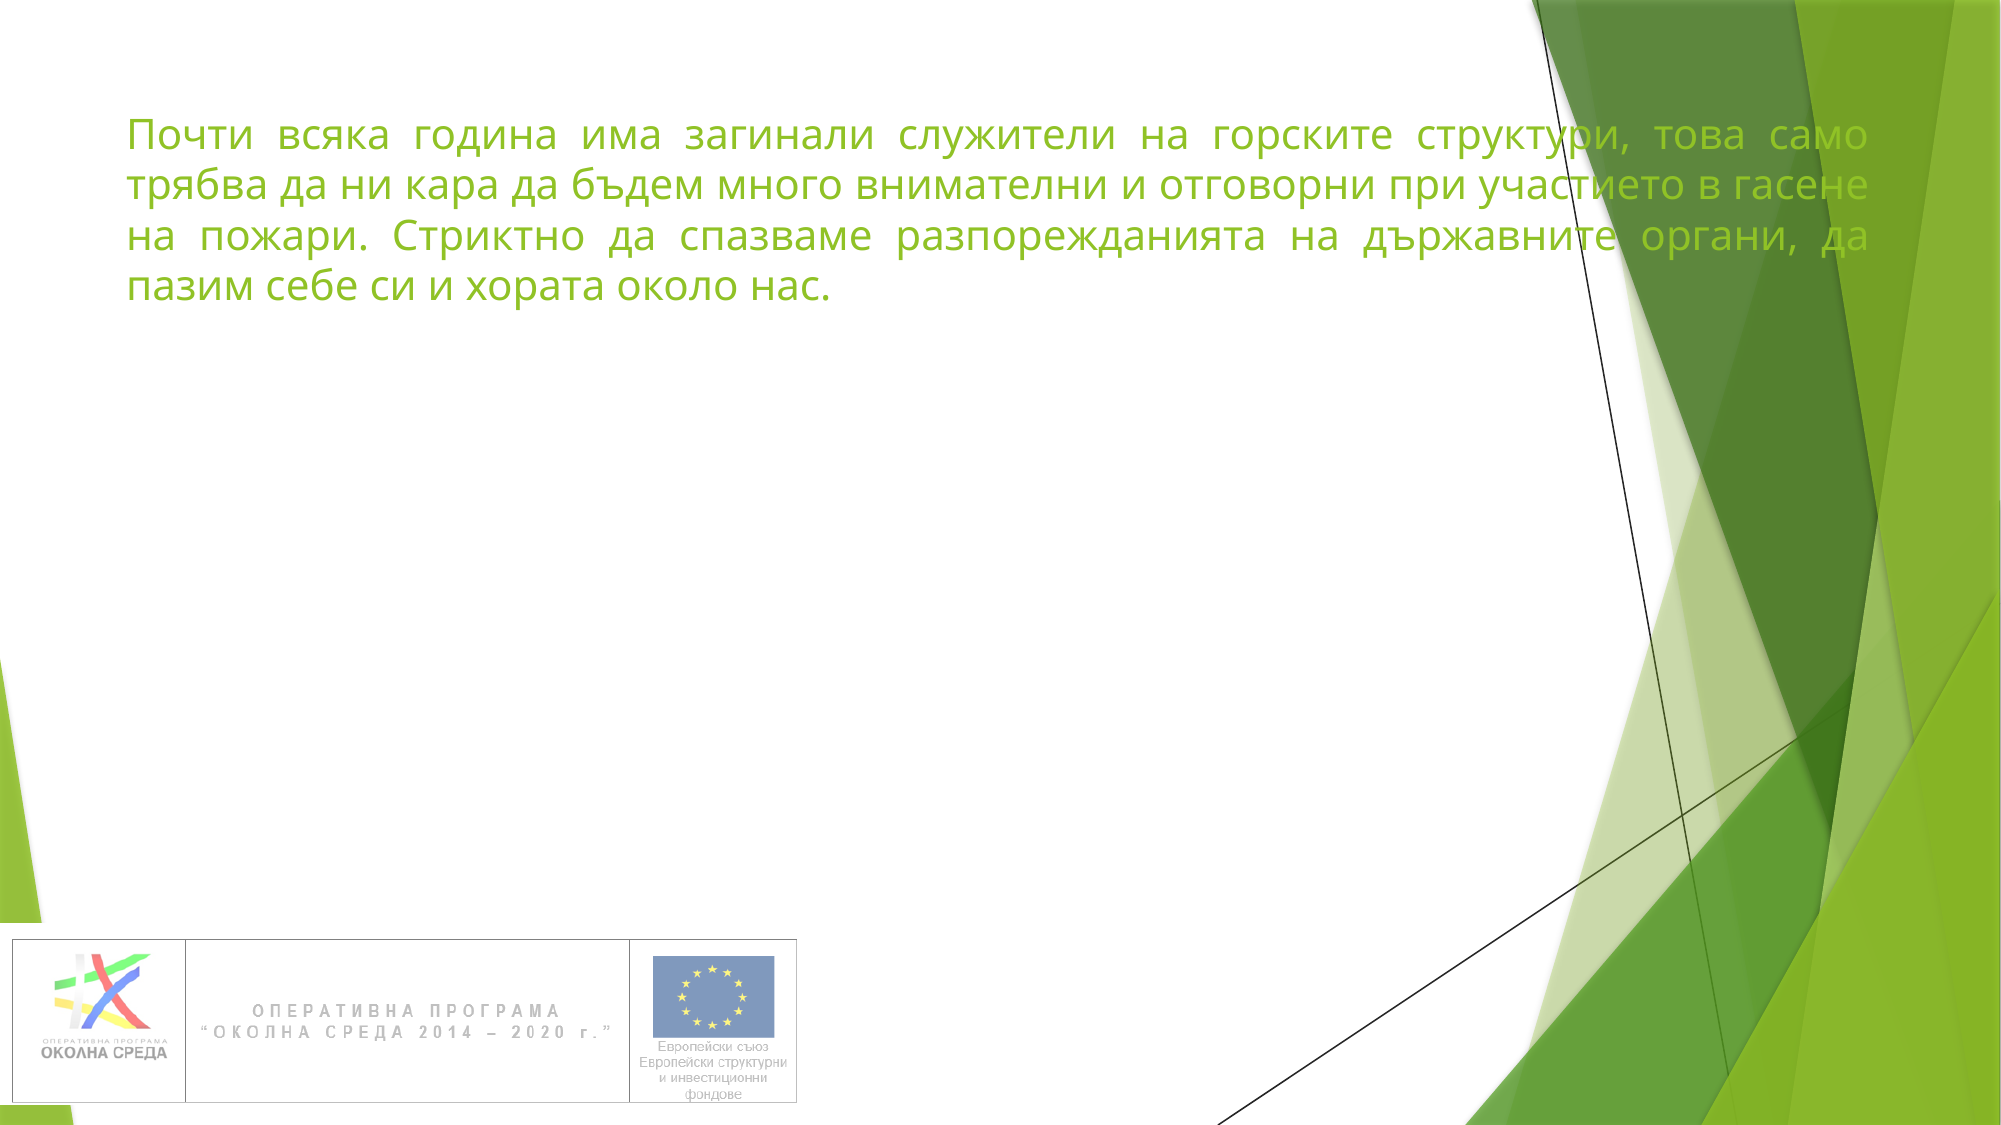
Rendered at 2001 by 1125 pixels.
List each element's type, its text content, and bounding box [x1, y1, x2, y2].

picture [0, 923, 808, 1105]
title Почти всяка година има загинали служители на горските структури, това само трябва да ни кара да бъдем много внимателни и отговорни при участието в гасене на пожари. Стриктно да спазваме разпорежданията на държавните органи, да пазим себе си и хората около нас. [111, 99, 1885, 317]
